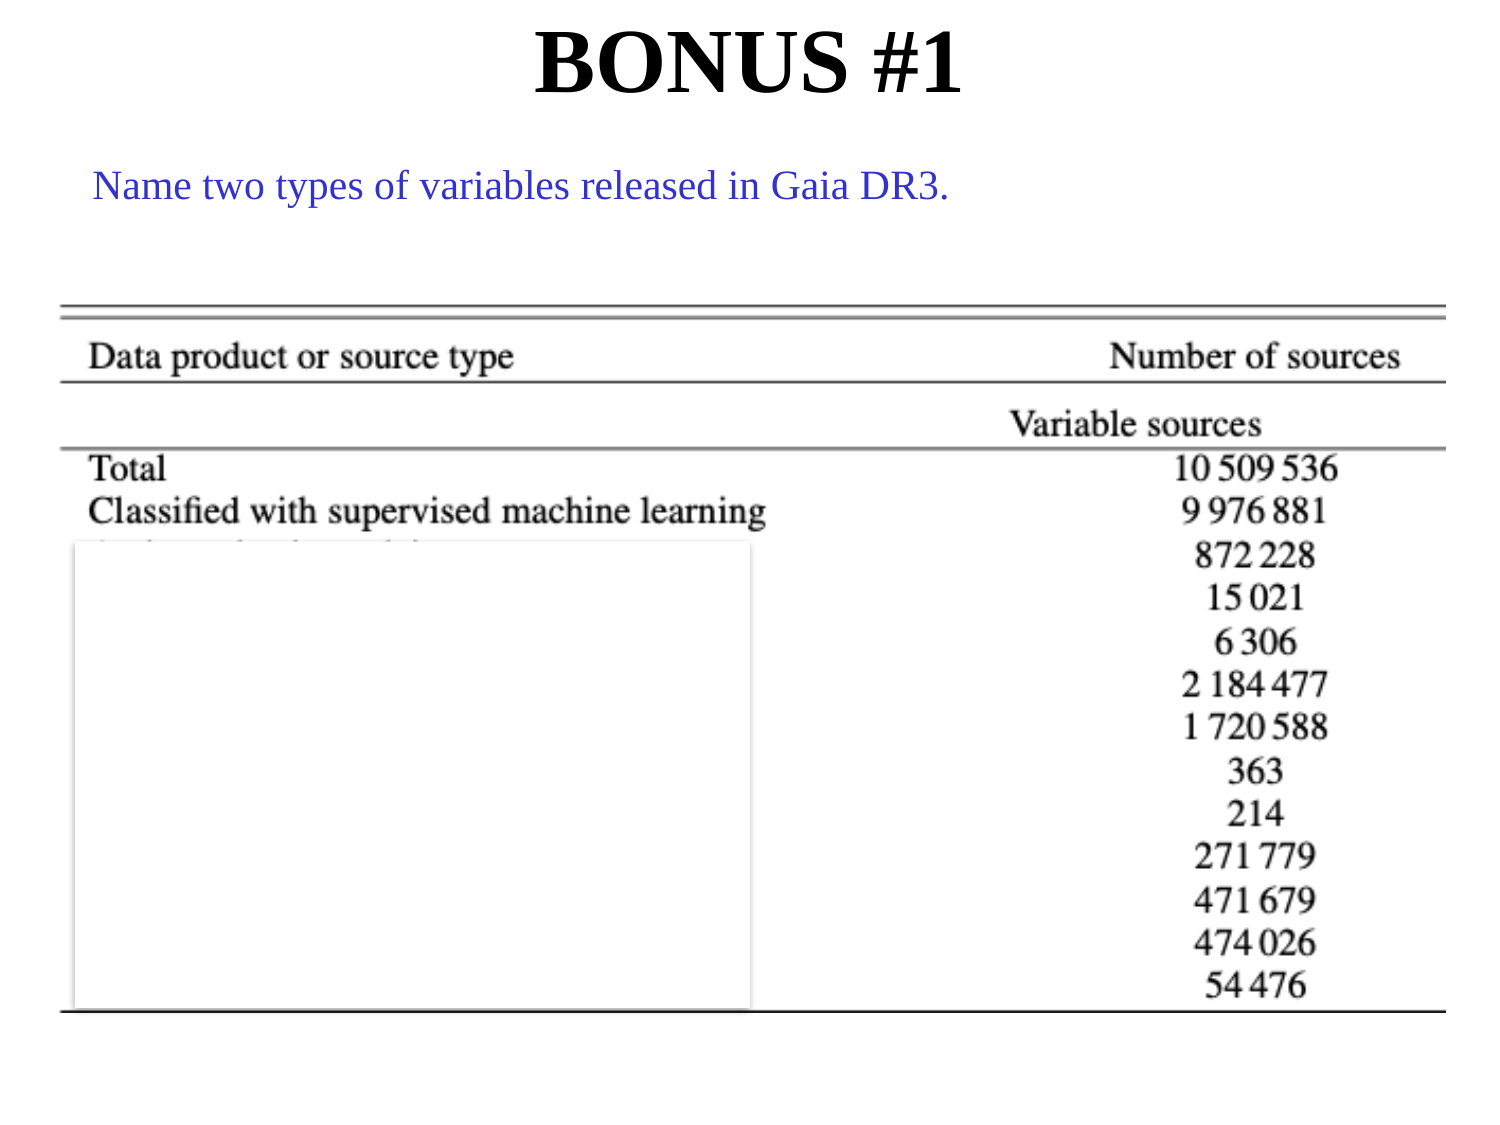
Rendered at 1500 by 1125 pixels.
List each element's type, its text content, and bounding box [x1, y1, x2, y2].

picture [54, 299, 1446, 1013]
title BONUS #1 [0, 0, 1500, 150]
text_box Name two types of variables released in Gaia DR3. [77, 149, 966, 215]
